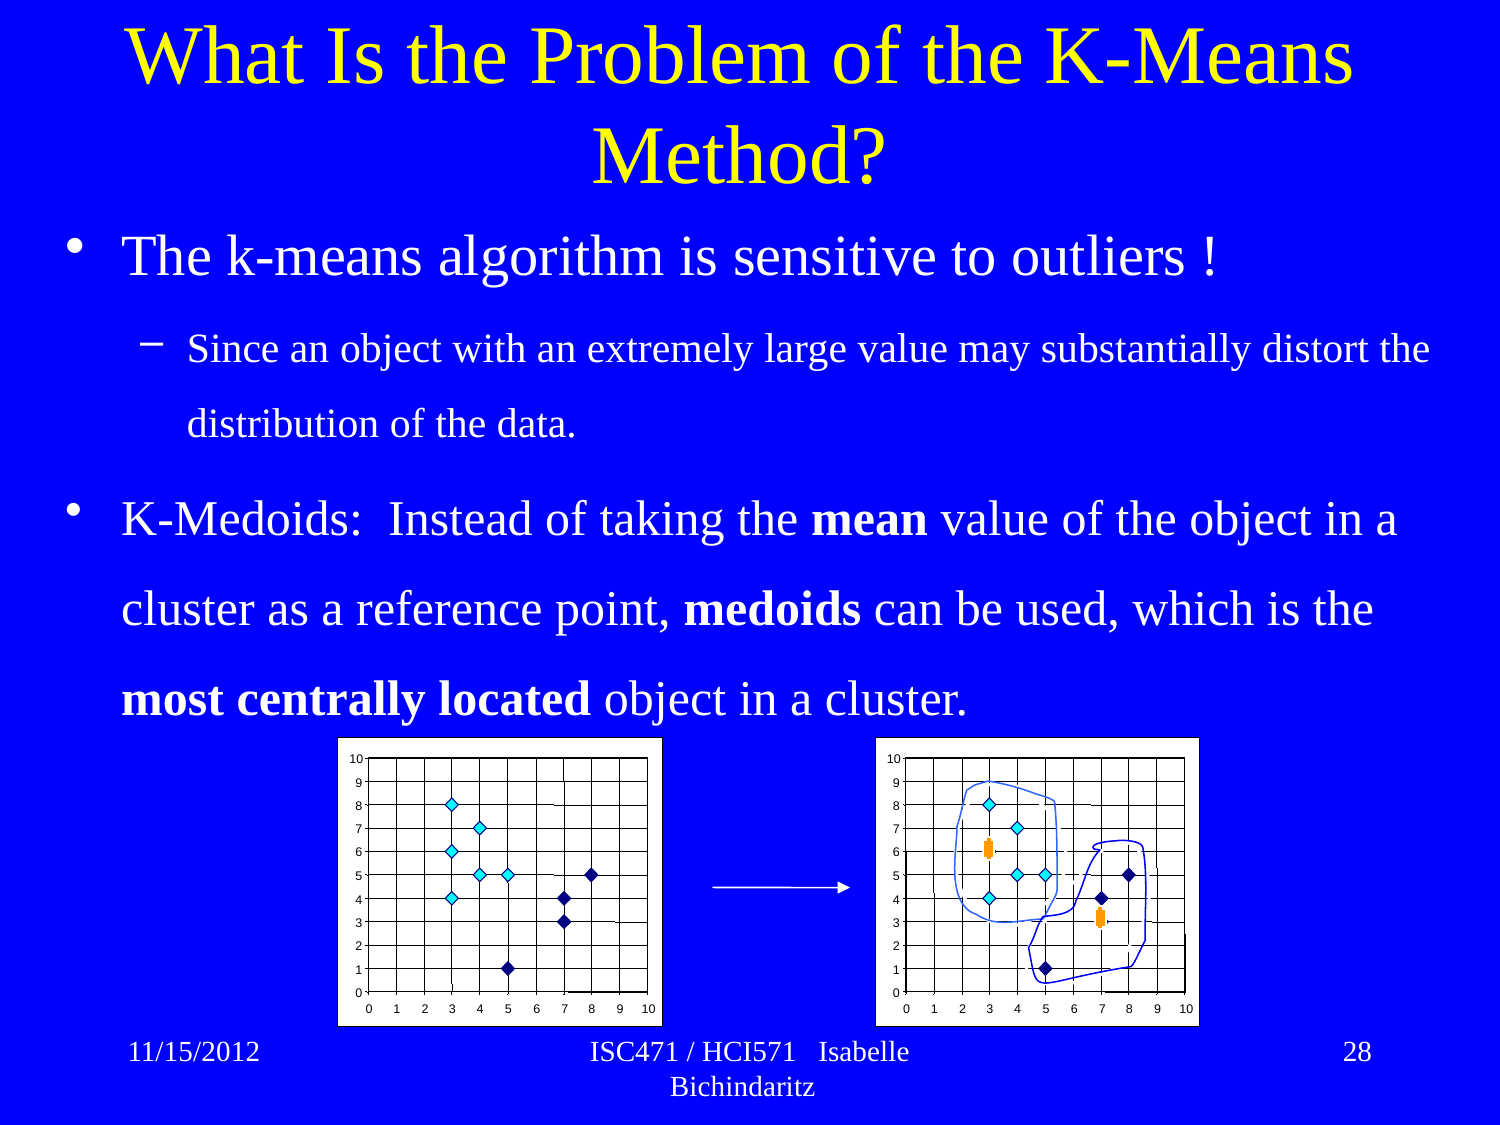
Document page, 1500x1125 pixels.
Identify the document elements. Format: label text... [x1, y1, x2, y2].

list The k-means algorithm is sensitive to outliers ! Since an object with an extremely large value may substantially distort the distribution of the data. K-Medoids: Instead of taking the mean value of the object in a cluster as a reference point, medoids can be used, which is the most centrally located object in a cluster. [50, 174, 1450, 925]
footer ISC471 / HCI571 Isabelle Bichindaritz [512, 1037, 988, 1101]
slide_number 28 [1074, 1024, 1388, 1101]
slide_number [112, 1024, 426, 1101]
title What Is the Problem of the K-Means Method? [37, 50, 1443, 150]
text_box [337, 737, 1201, 1028]
